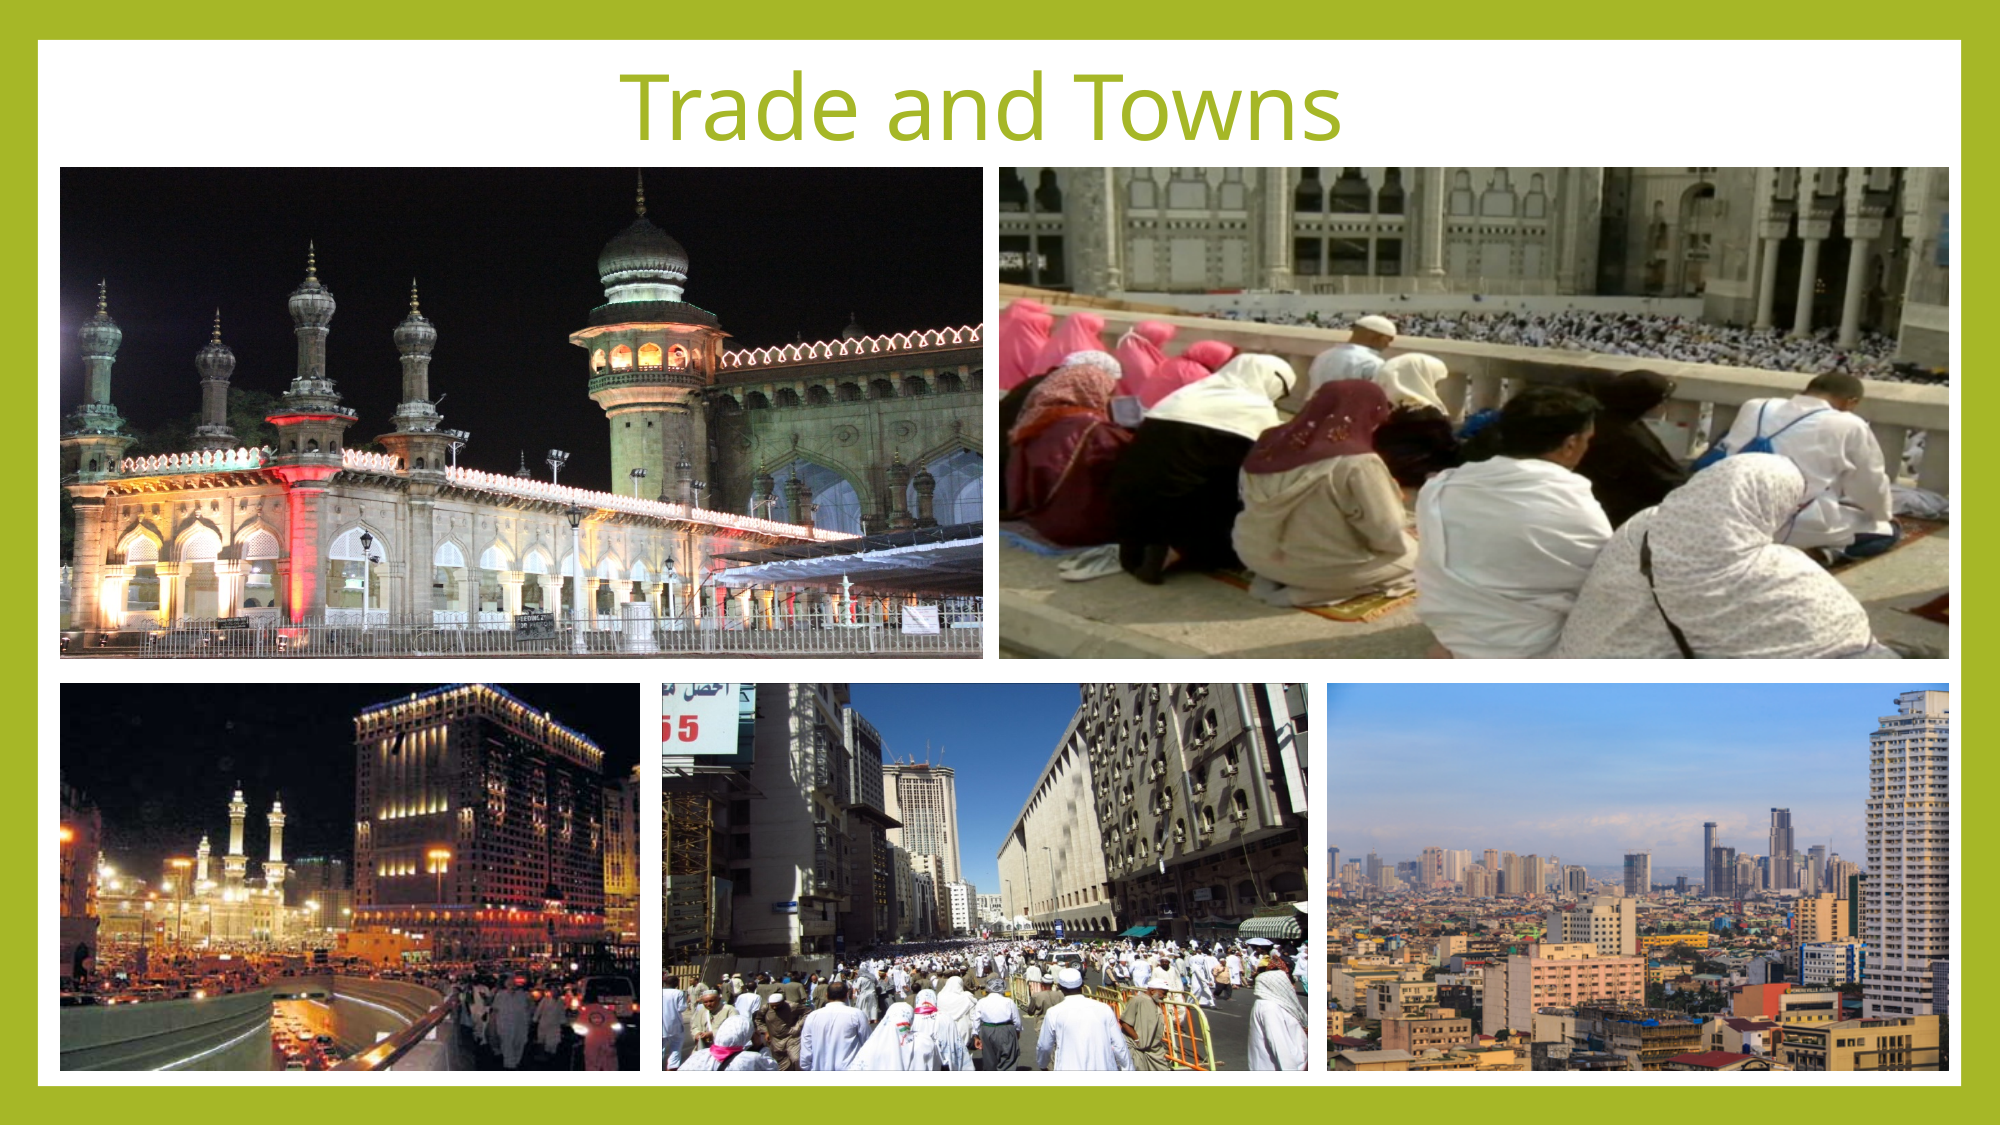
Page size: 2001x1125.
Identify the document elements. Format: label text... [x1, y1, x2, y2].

picture [1326, 683, 1949, 1071]
picture [60, 683, 640, 1071]
picture [662, 683, 1308, 1071]
picture [60, 167, 984, 660]
picture [999, 167, 1949, 660]
title Trade and Towns [183, 0, 1804, 223]
